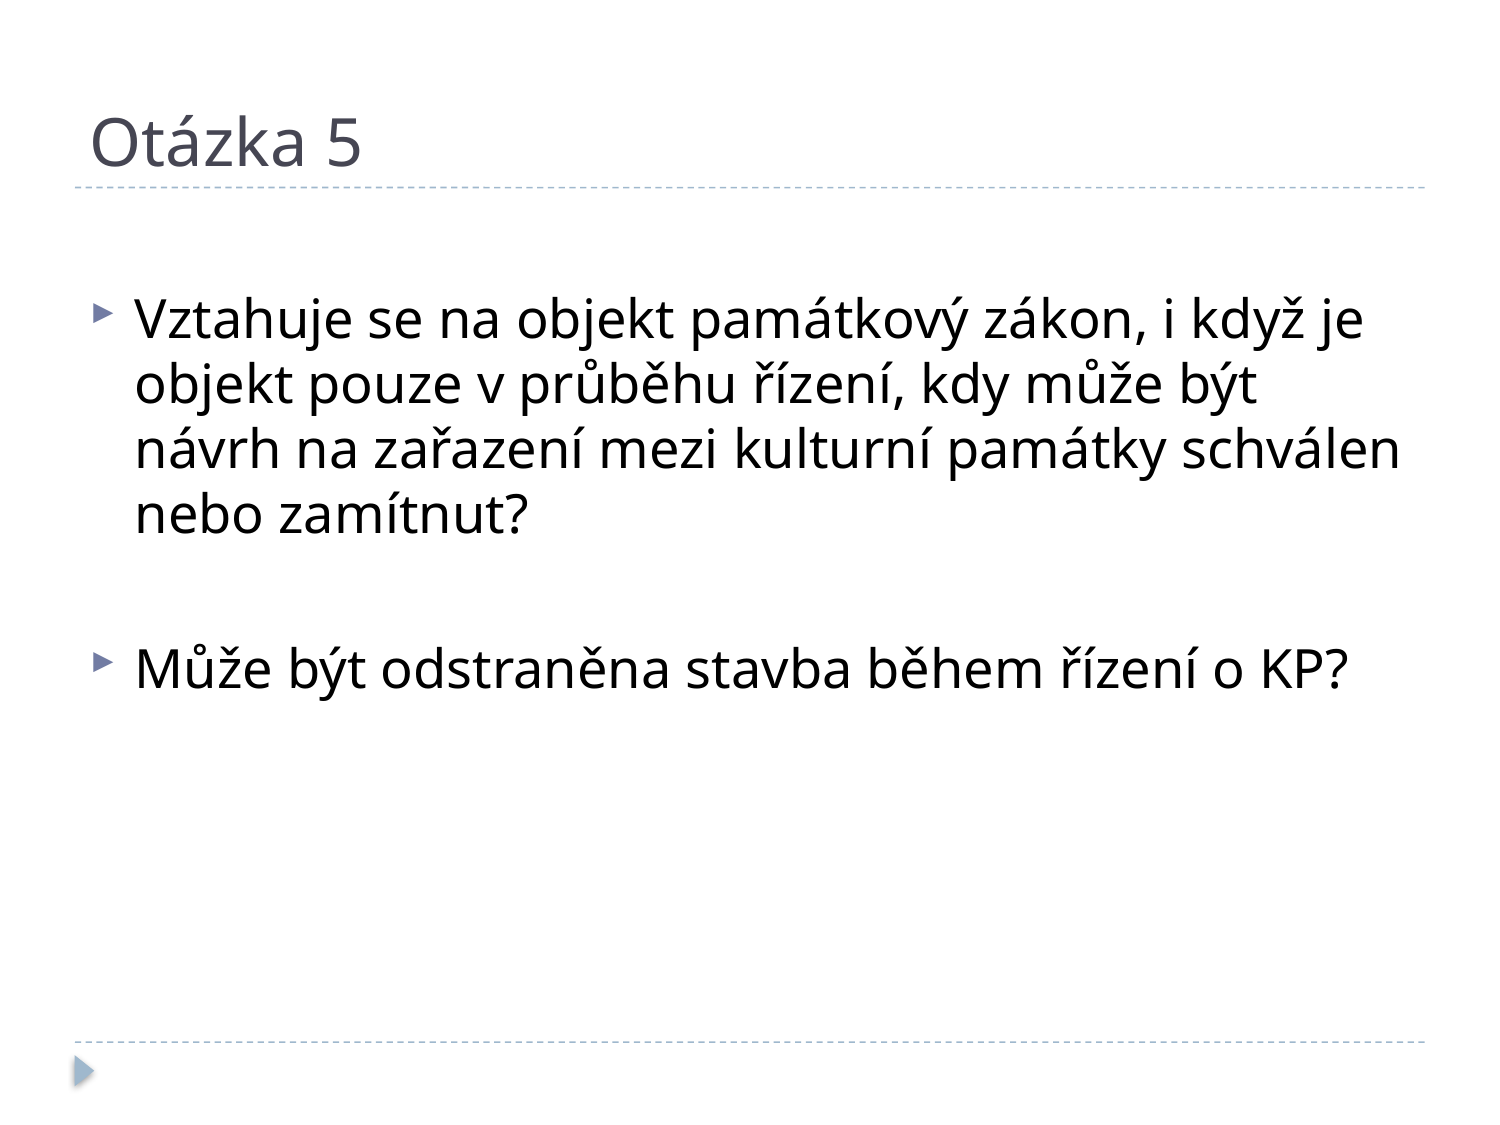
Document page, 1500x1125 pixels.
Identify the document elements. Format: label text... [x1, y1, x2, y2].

title Otázka 5 [75, 24, 1425, 188]
list Vztahuje se na objekt památkový zákon, i když je objekt pouze v průběhu řízení, kdy může být návrh na zařazení mezi kulturní památky schválen nebo zamítnut? Může být odstraněna stavba během řízení o KP? [75, 200, 1425, 1010]
